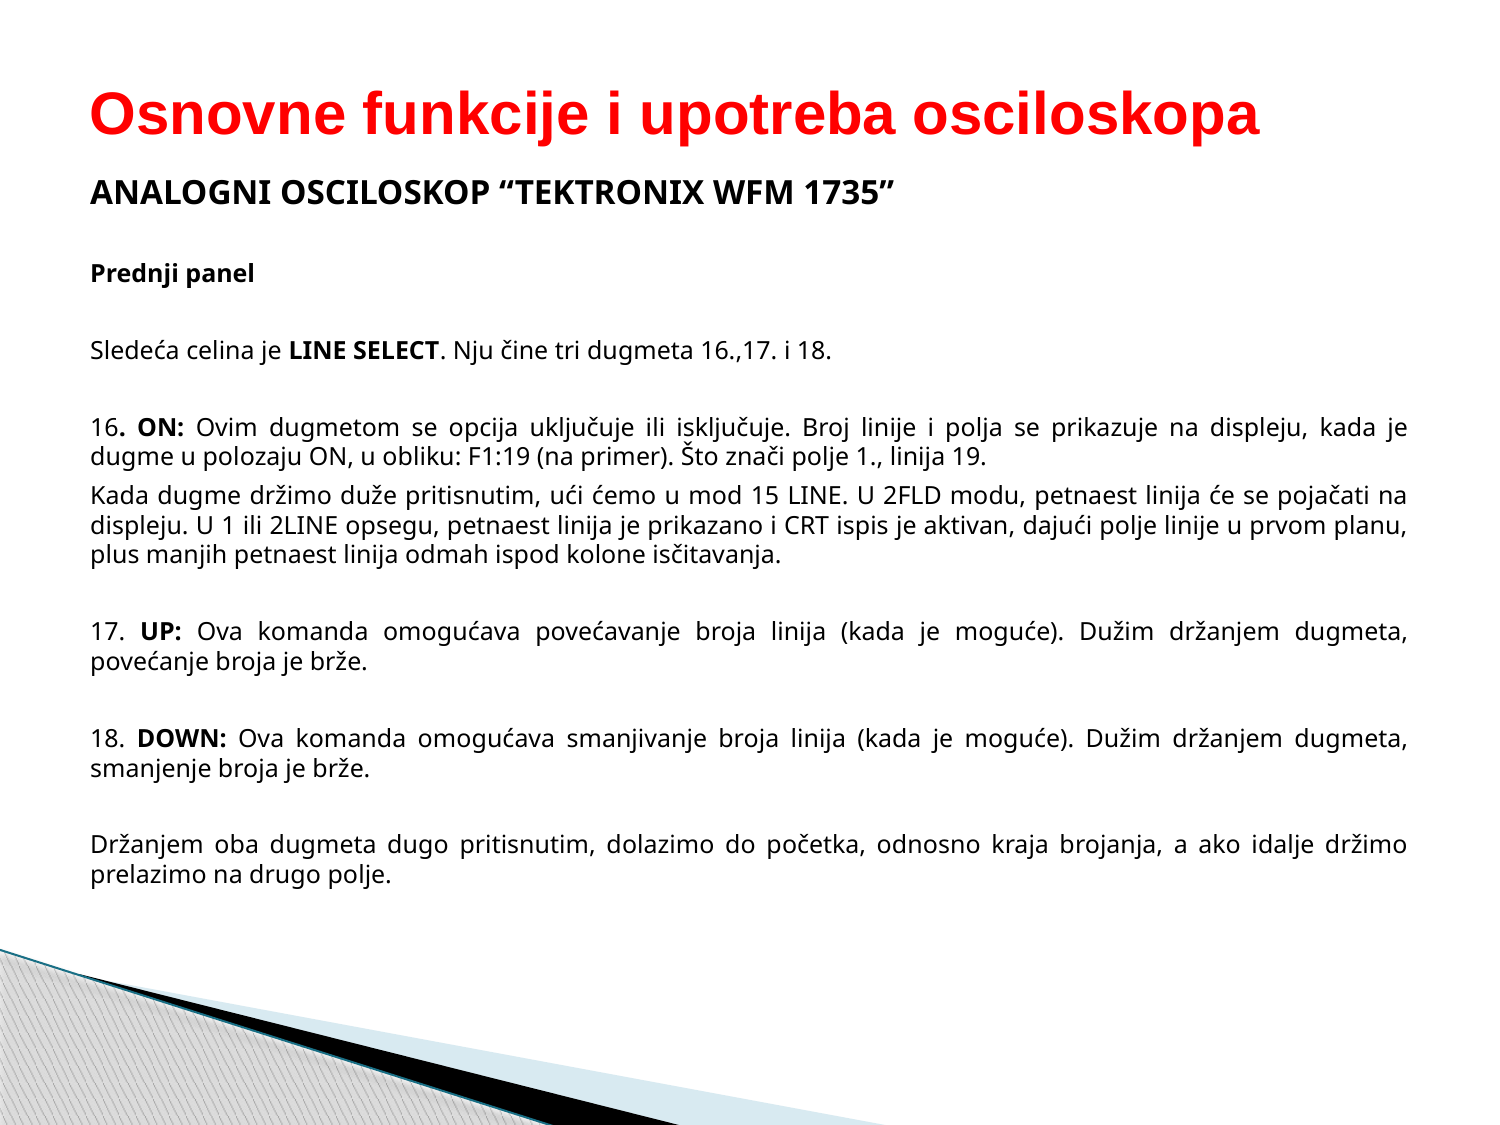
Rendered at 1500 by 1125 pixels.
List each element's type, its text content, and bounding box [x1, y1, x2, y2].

title Osnovne funkcije i upotreba osciloskopa [75, 45, 1425, 176]
list ANALOGNI OSCILOSKOP “TEKTRONIX WFM 1735” Prednji panel Sledeća celina je LINE SELECT. Nju čine tri dugmeta 16.,17. i 18. 16. ON: Ovim dugmetom se opcija uključuje ili isključuje. Broj linije i polja se prikazuje na displeju, kada je dugme u polozaju ON, u obliku: F1:19 (na primer). Što znači polje 1., linija 19. Kada dugme držimo duže pritisnutim, ući ćemo u mod 15 LINE. U 2FLD modu, petnaest linija će se pojačati na displeju. U 1 ili 2LINE opsegu, petnaest linija je prikazano i CRT ispis je aktivan, dajući polje linije u prvom planu, plus manjih petnaest linija odmah ispod kolone isčitavanja. 17. UP: Ova komanda omogućava povećavanje broja linija (kada je moguće). Dužim držanjem dugmeta, povećanje broja je brže. 18. DOWN: Ova komanda omogućava smanjivanje broja linija (kada je moguće). Dužim držanjem dugmeta, smanjenje broja je brže. Držanjem oba dugmeta dugo pritisnutim, dolazimo do početka, odnosno kraja brojanja, a ako idalje držimo prelazimo na drugo polje. [75, 176, 1425, 1047]
